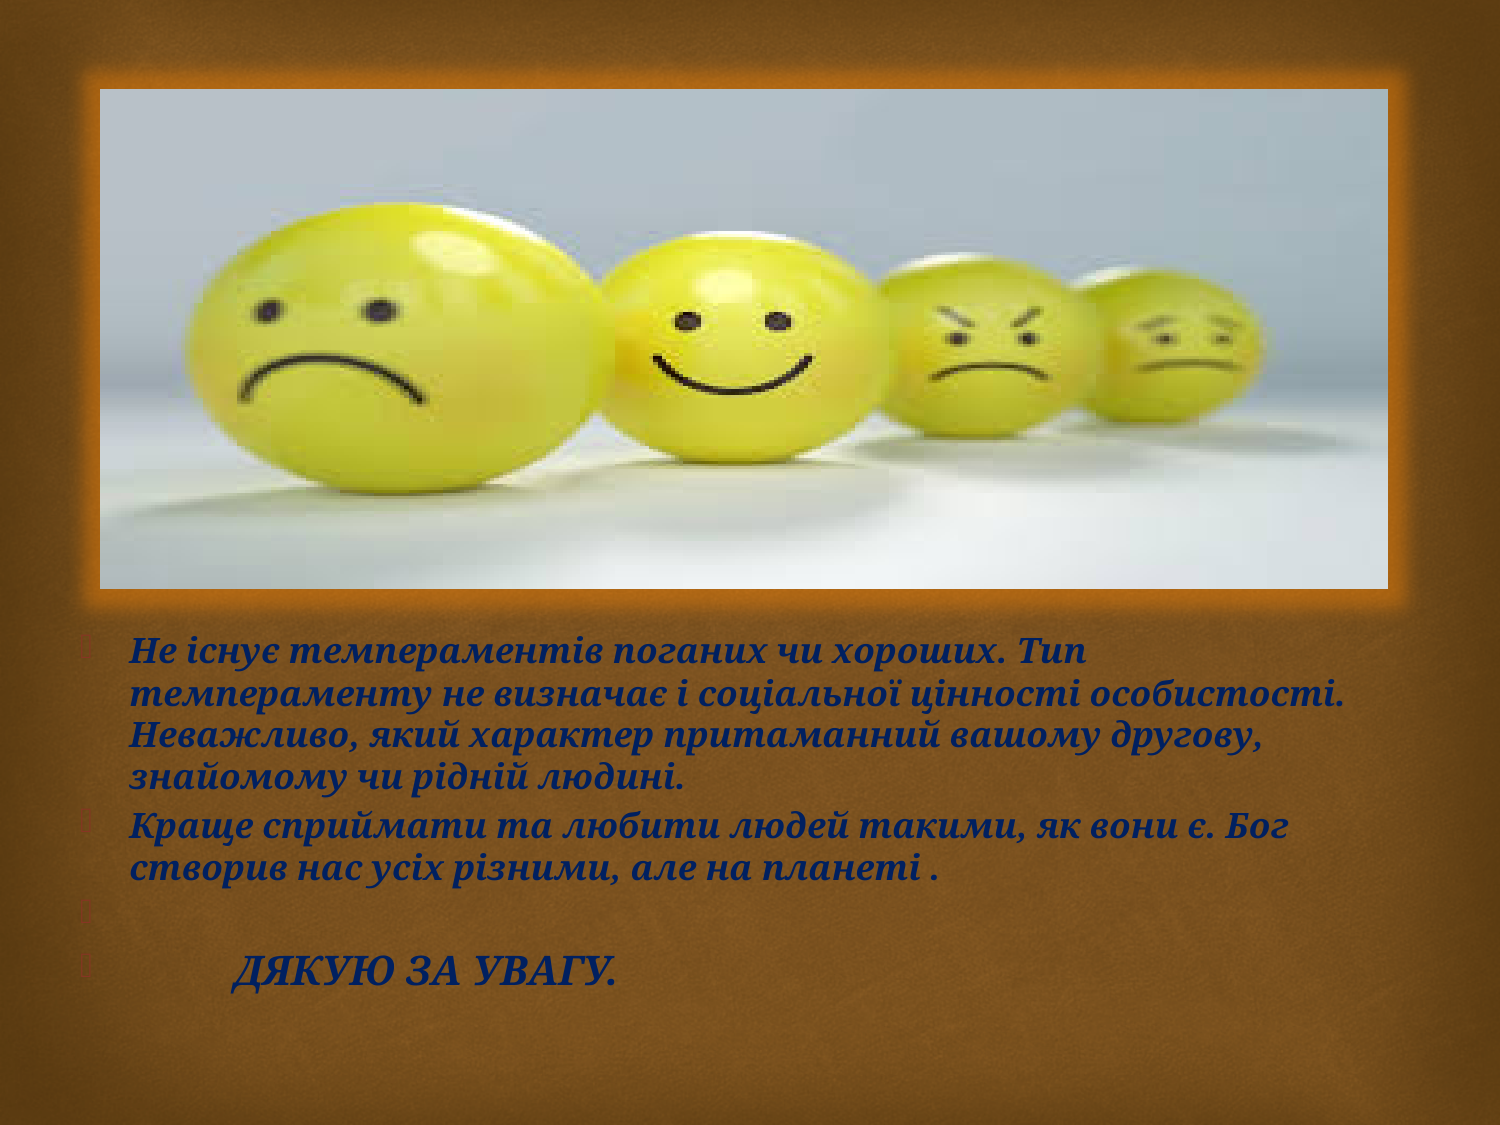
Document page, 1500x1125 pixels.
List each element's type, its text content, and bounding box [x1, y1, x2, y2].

list Не існує темпераментів поганих чи хороших. Тип темпераменту не визначає і соціальної цінності особистості. Неважливо, який характер притаманний вашому другову, знайомому чи рідній людині. Краще сприймати та любити людей такими, як вони є. Бог створив нас усіх різними, але на планеті . ДЯКУЮ ЗА УВАГУ. [64, 621, 1386, 1005]
picture [100, 89, 1389, 589]
